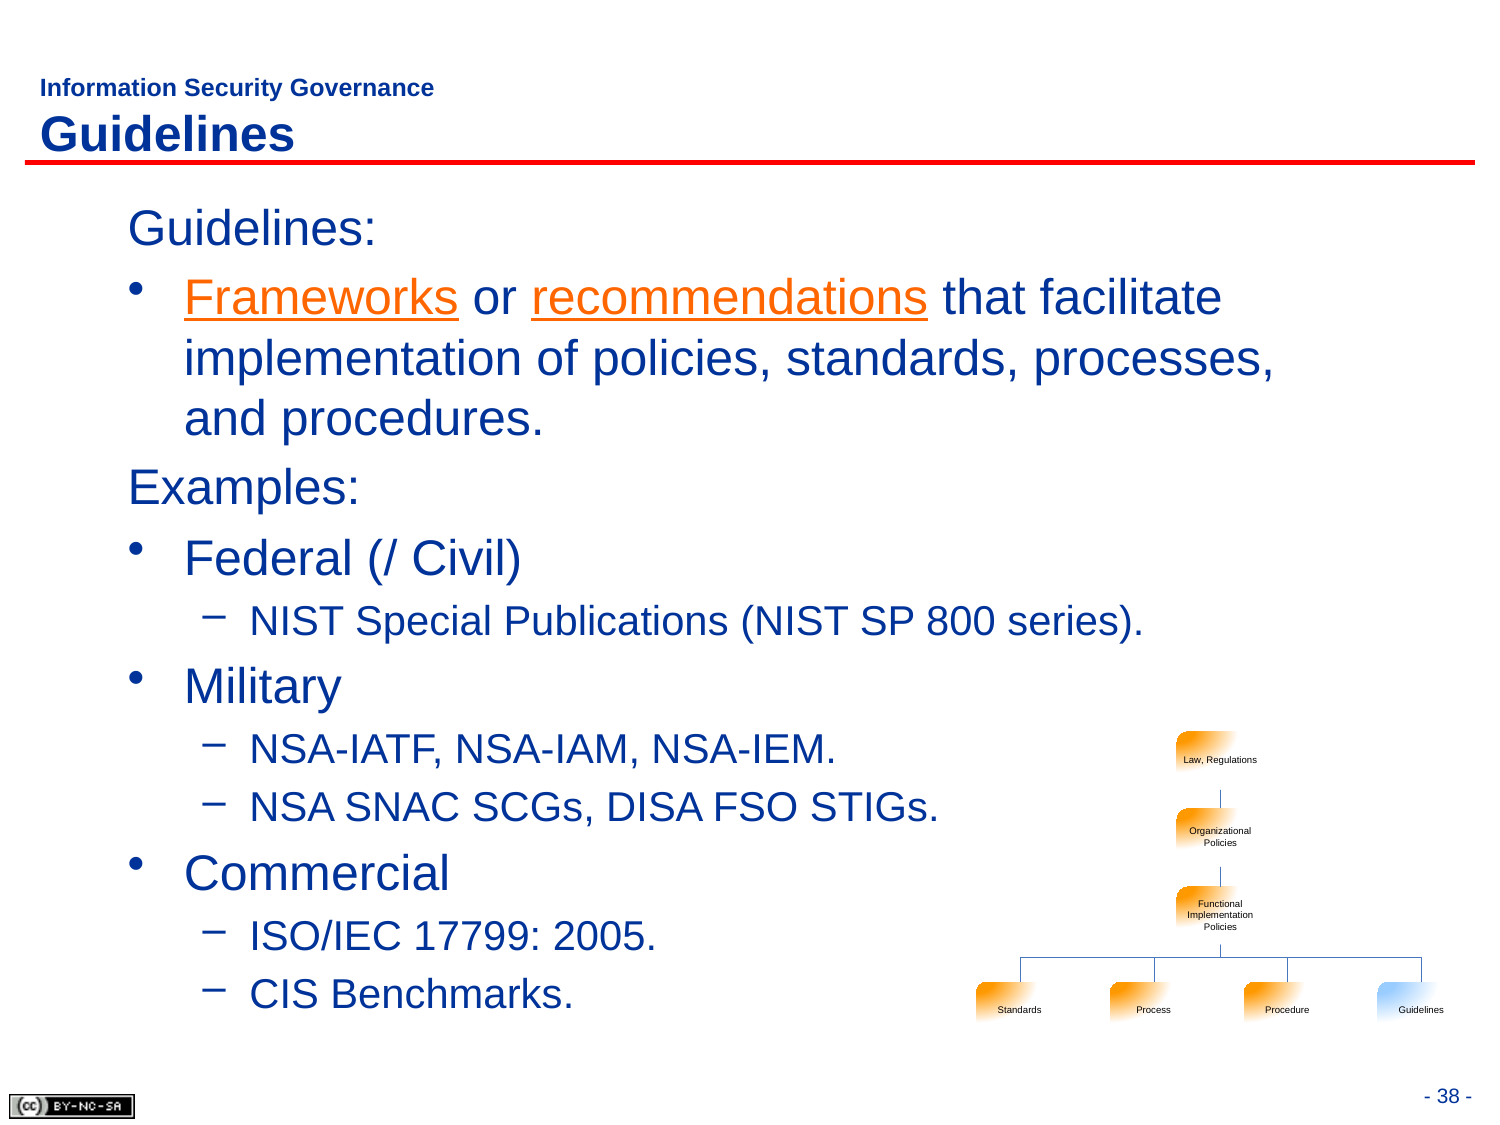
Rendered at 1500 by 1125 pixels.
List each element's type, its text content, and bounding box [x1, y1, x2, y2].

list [974, 730, 1475, 1051]
list Guidelines: Frameworks or recommendations that facilitate implementation of policies, standards, processes, and procedures. Examples: Federal (/ Civil) NIST Special Publications (NIST SP 800 series). Military NSA-IATF, NSA-IAM, NSA-IEM. NSA SNAC SCGs, DISA FSO STIGs. Commercial ISO/IEC 17799: 2005. CIS Benchmarks. [112, 187, 1363, 1029]
slide_number - 38 - [1287, 1074, 1488, 1125]
title Information Security Governance Guidelines [24, 0, 1476, 169]
picture [9, 1094, 135, 1119]
